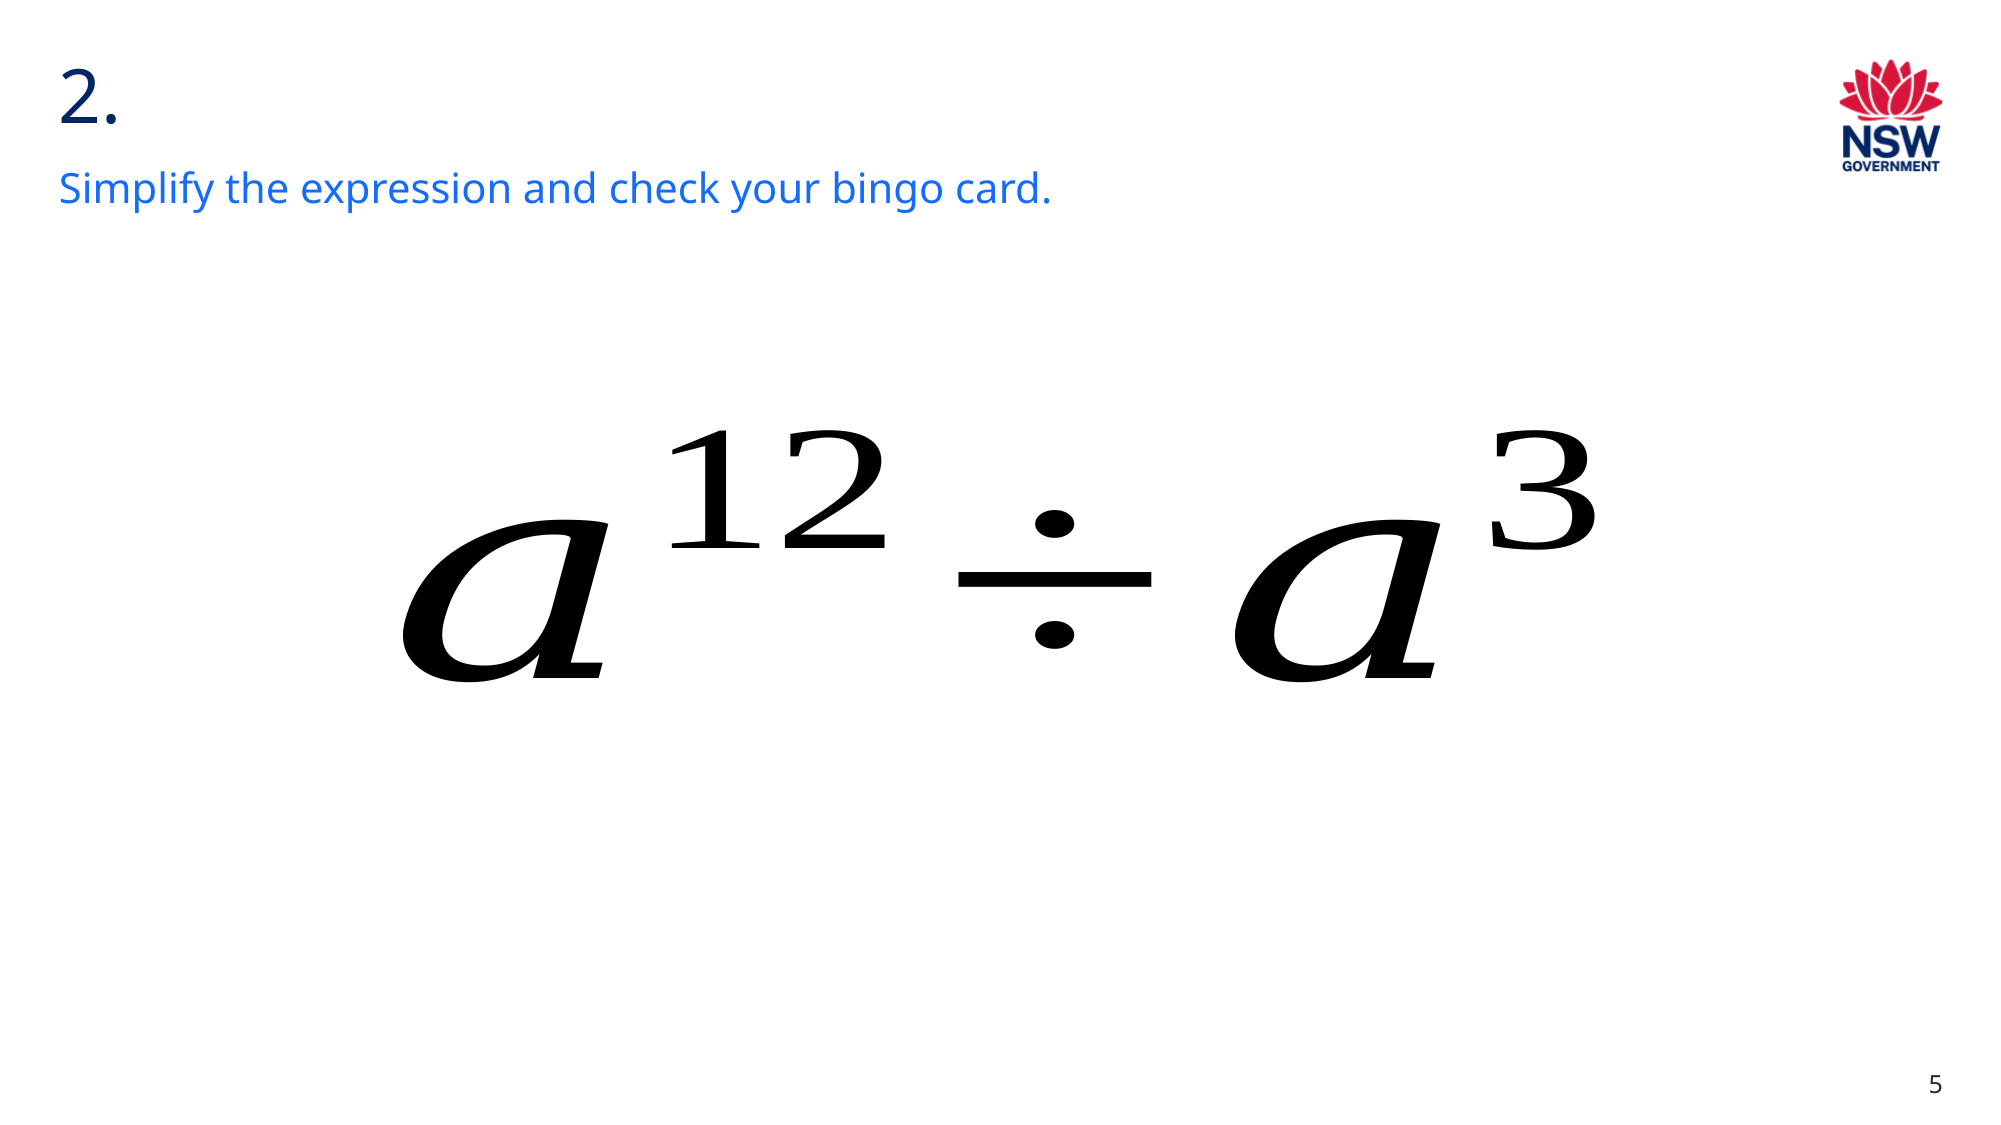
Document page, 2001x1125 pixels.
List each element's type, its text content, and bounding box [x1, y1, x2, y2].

picture [1839, 59, 1943, 172]
title 2. [59, 59, 1713, 149]
slide_number 5 [1824, 1068, 1943, 1099]
list Simplify the expression and check your bingo card. [59, 161, 1713, 212]
